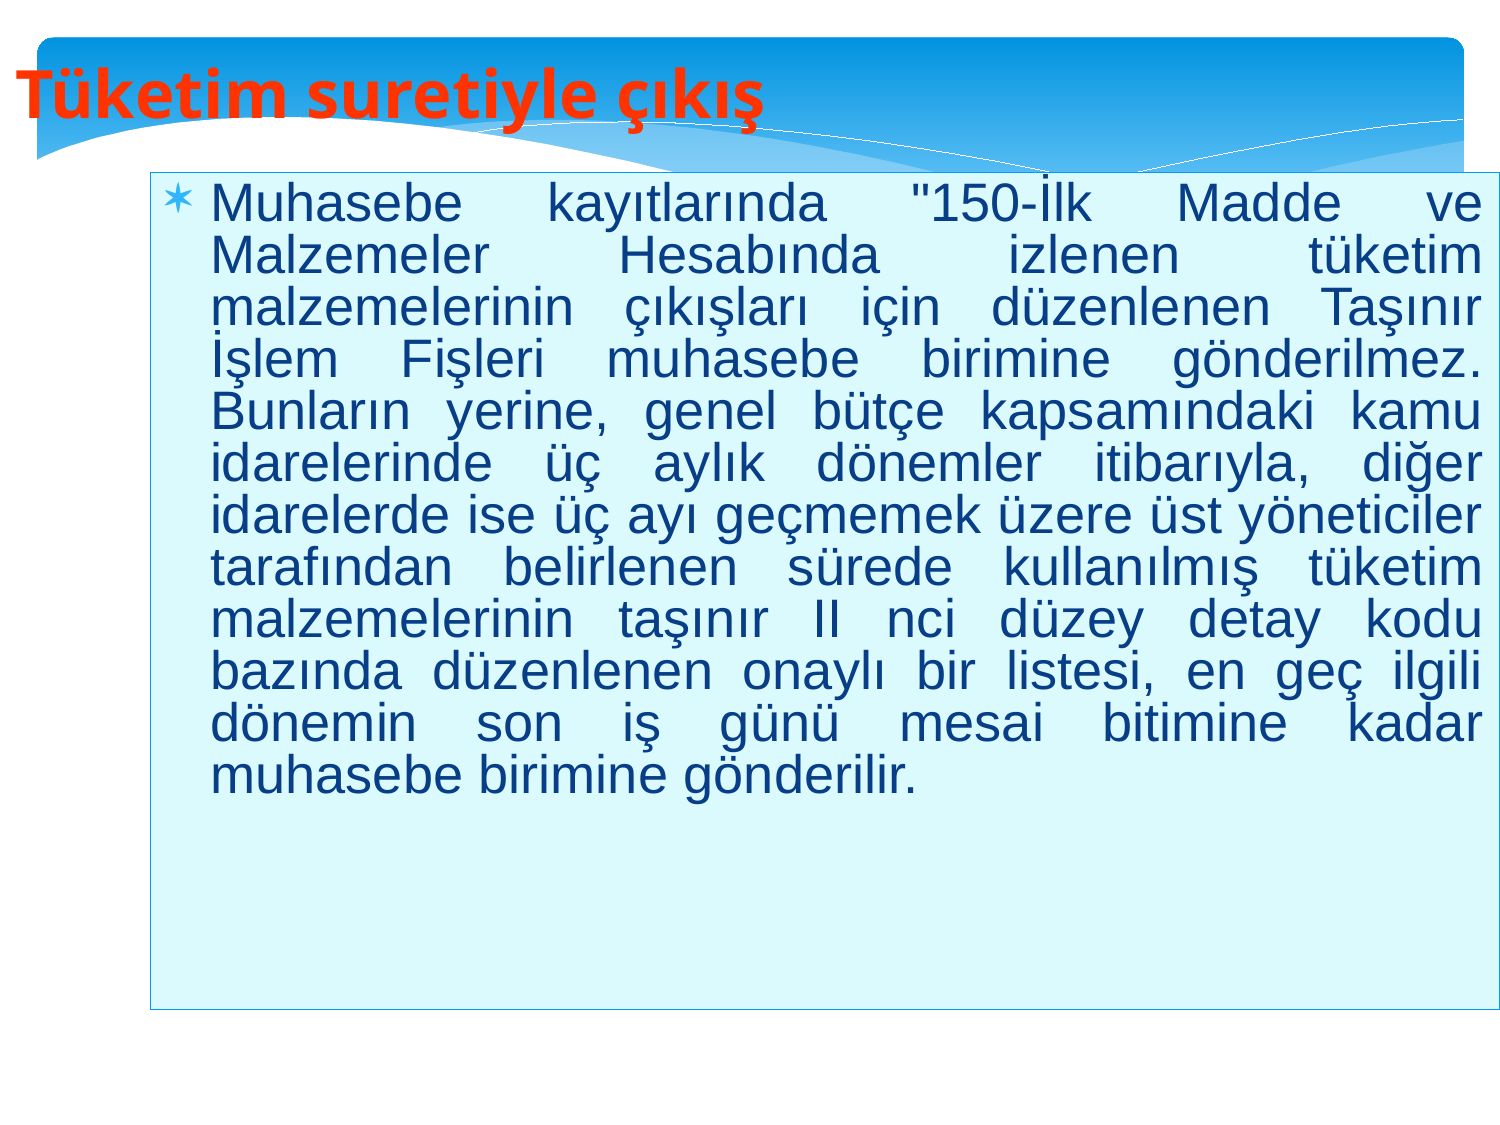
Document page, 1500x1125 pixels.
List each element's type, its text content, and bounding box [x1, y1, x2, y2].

list Muhasebe kayıtlarında "150-İlk Madde ve Malzemeler Hesabında izlenen tüketim malzemelerinin çıkışları için düzenlenen Taşınır İşlem Fişleri muhasebe birimine gönderilmez. Bunların yerine, genel bütçe kapsamındaki kamu idarelerinde üç aylık dönemler itibarıyla, diğer idarelerde ise üç ayı geçmemek üzere üst yöneticiler tarafından belirlenen sürede kullanılmış tüketim malzemelerinin taşınır II nci düzey detay kodu bazında düzenlenen onaylı bir listesi, en geç ilgili dönemin son iş günü mesai bitimine kadar muhasebe birimine gönderilir. [150, 172, 1500, 1010]
title Tüketim suretiyle çıkış [0, 31, 1325, 154]
